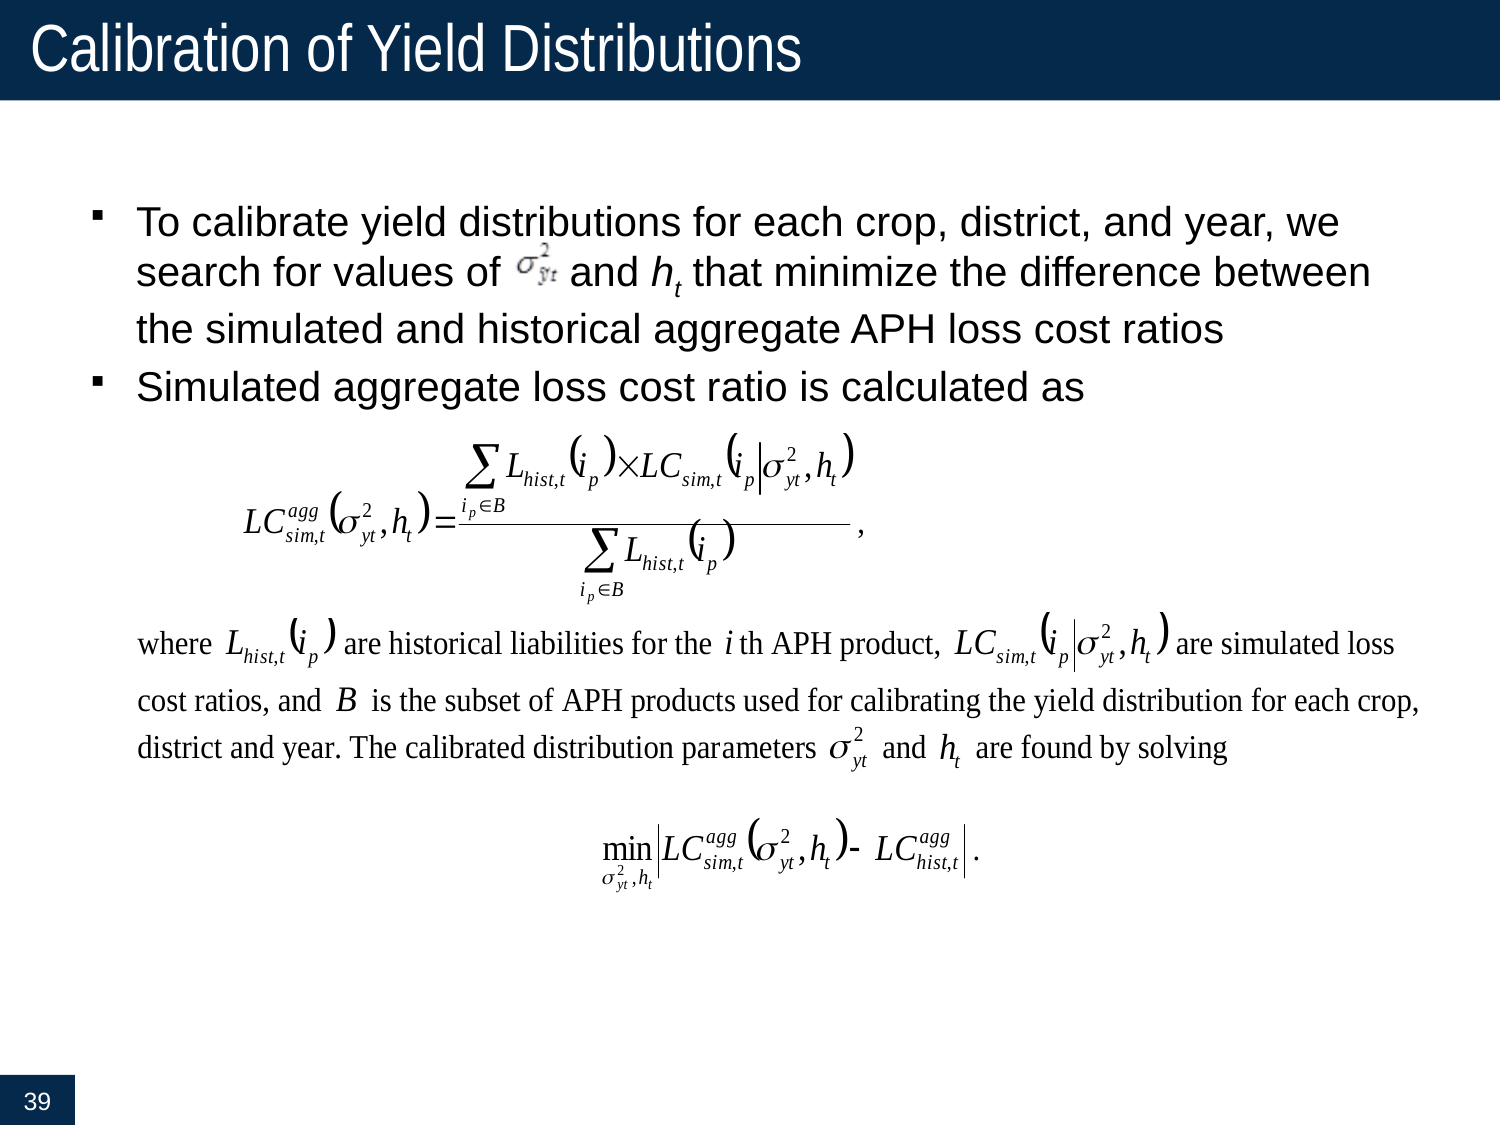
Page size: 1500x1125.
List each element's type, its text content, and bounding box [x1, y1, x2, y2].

picture [512, 237, 565, 294]
picture [137, 433, 1445, 901]
list To calibrate yield distributions for each crop, district, and year, we search for values of and ht that minimize the difference between the simulated and historical aggregate APH loss cost ratios Simulated aggregate loss cost ratio is calculated as [74, 187, 1426, 1006]
slide_number 39 [0, 1074, 75, 1125]
title Calibration of Yield Distributions [0, 0, 1500, 101]
